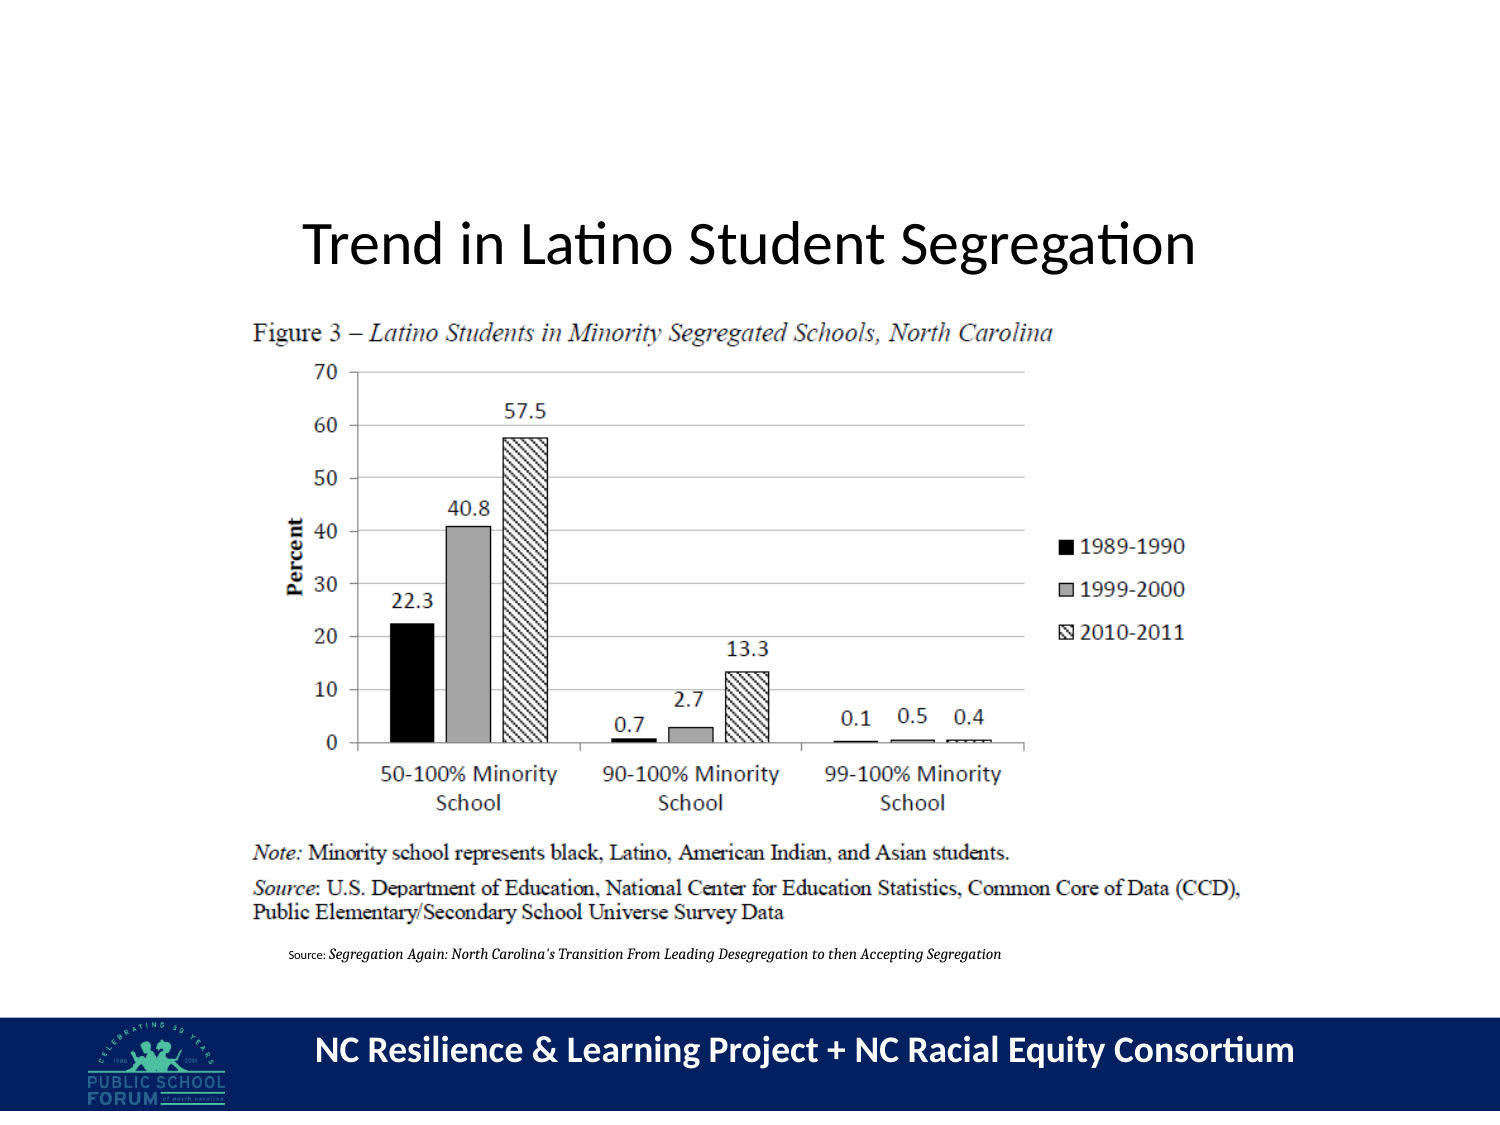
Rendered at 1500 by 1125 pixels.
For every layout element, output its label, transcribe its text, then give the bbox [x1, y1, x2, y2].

picture [217, 318, 1251, 937]
picture [88, 1022, 225, 1105]
title Trend in Latino Student Segregation [243, 174, 1257, 315]
text_box Source: Segregation Again: North Carolina's Transition From Leading Desegregation to then Accepting Segregation [277, 937, 1192, 973]
